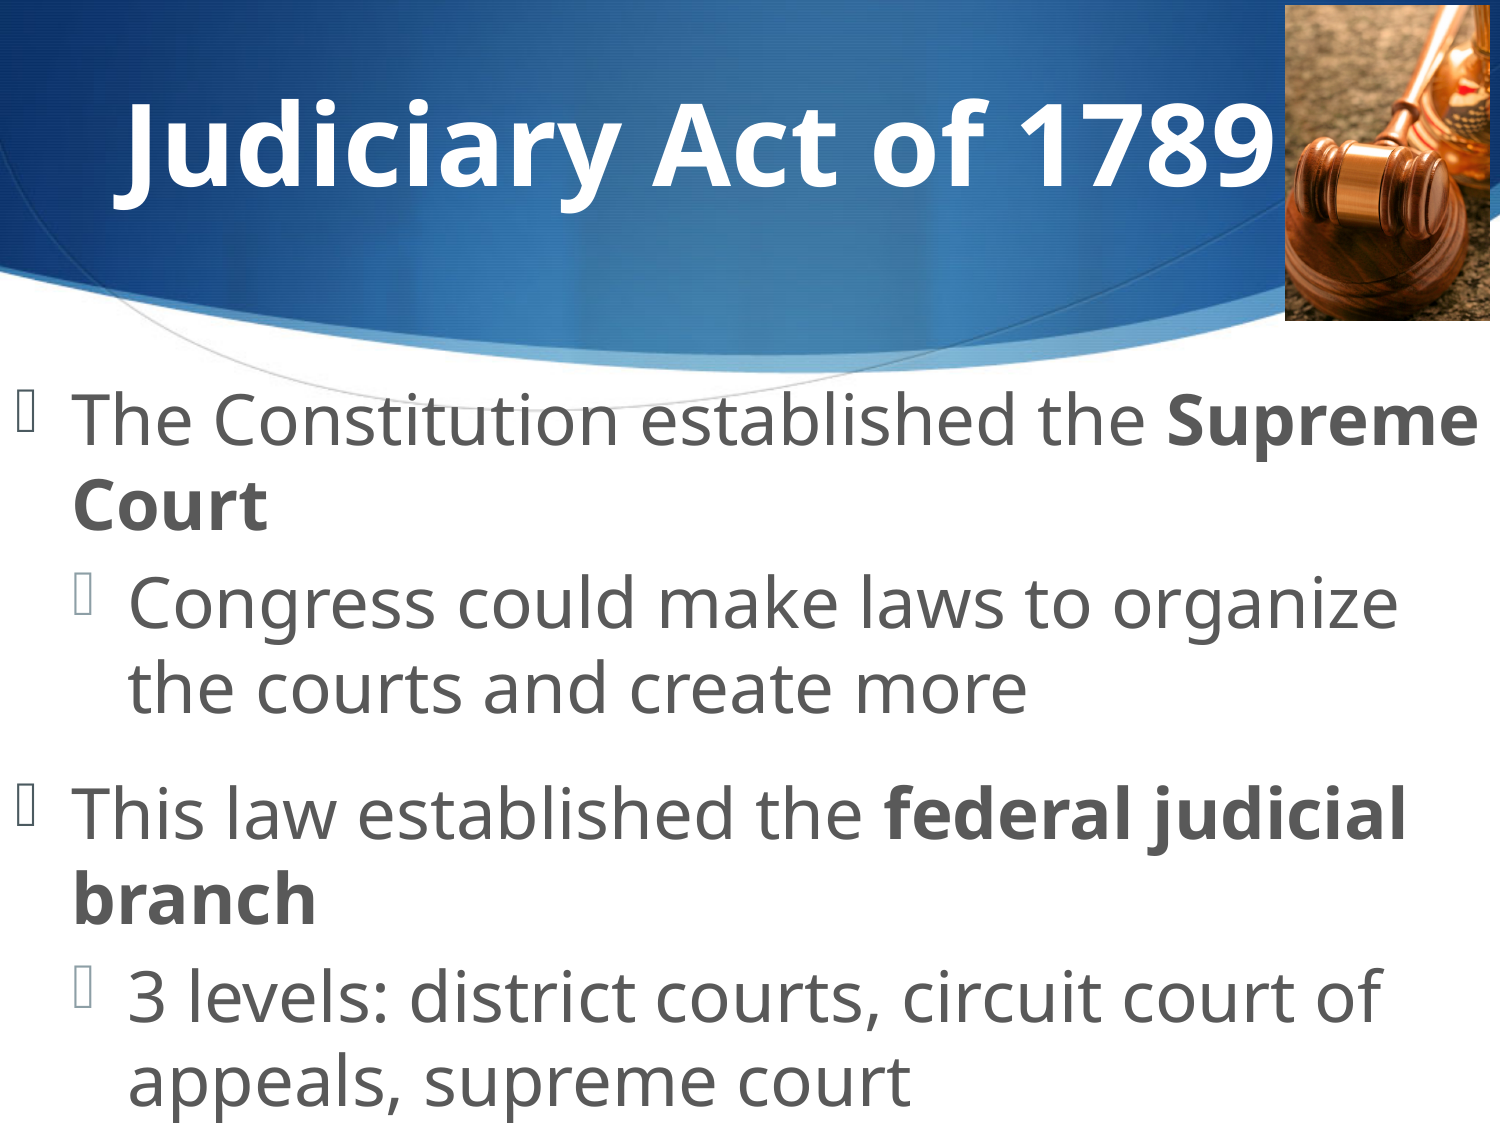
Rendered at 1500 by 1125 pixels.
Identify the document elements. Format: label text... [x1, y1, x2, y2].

title Judiciary Act of 1789 [12, 47, 1263, 235]
picture [0, 0, 1500, 367]
list The Constitution established the Supreme Court Congress could make laws to organize the courts and create more This law established the federal judicial branch 3 levels: district courts, circuit court of appeals, supreme court [0, 367, 1500, 1125]
